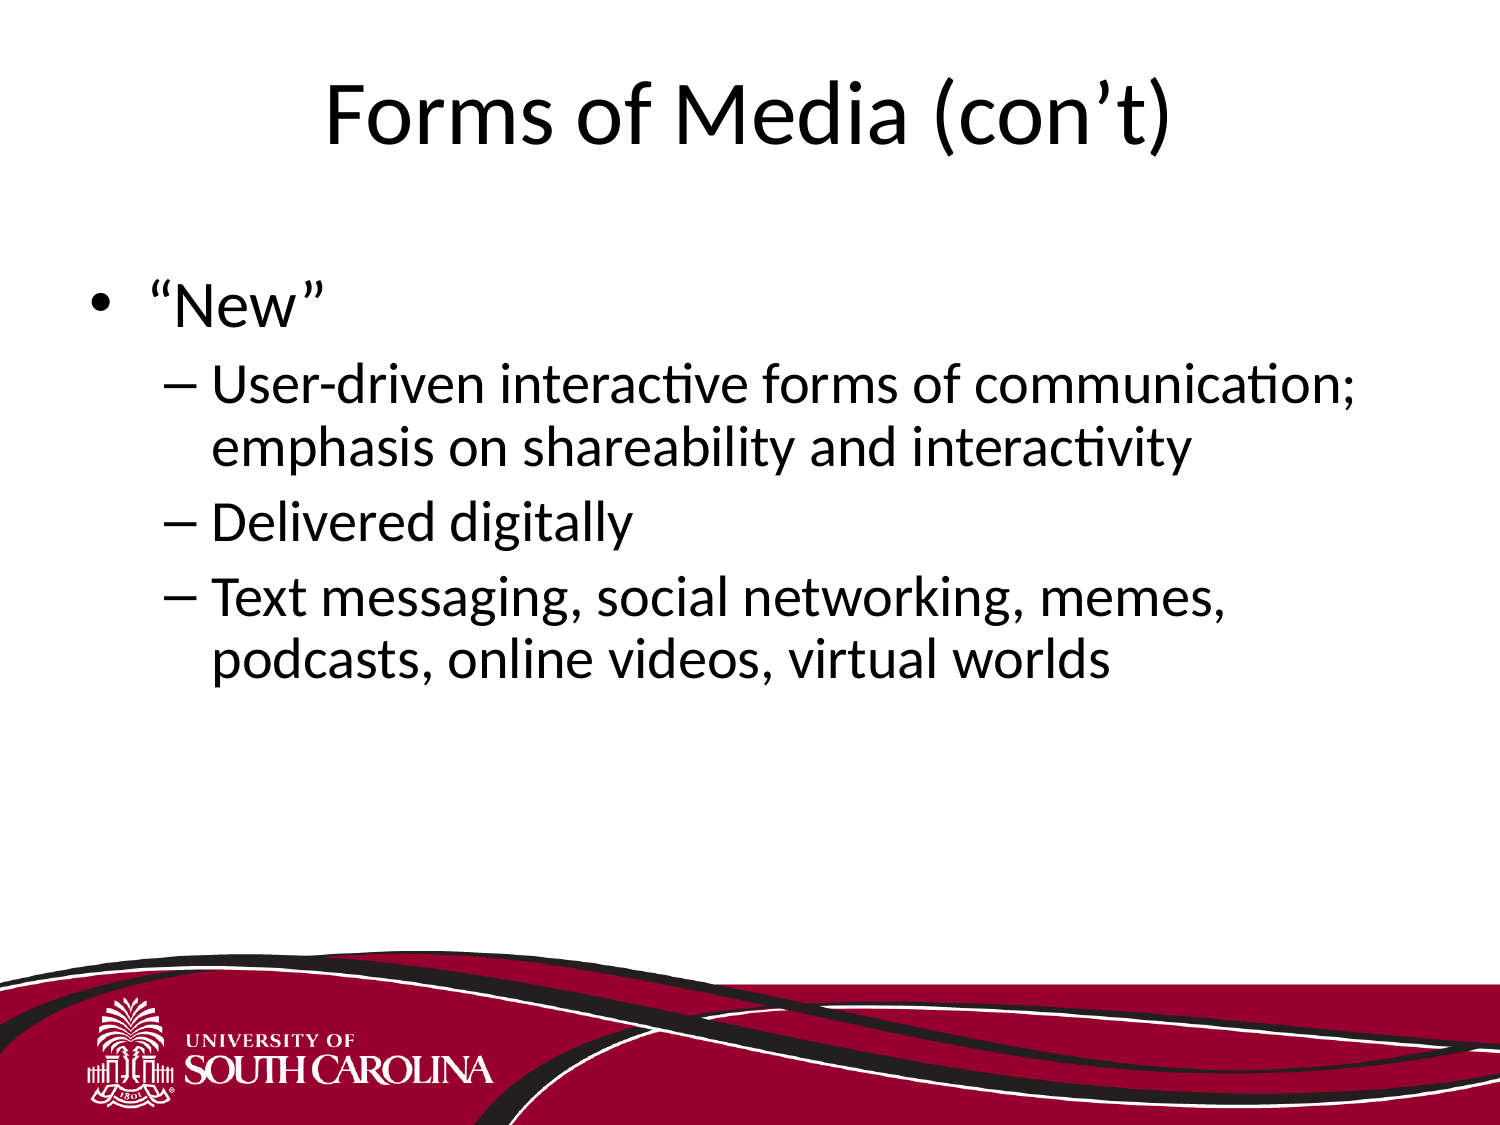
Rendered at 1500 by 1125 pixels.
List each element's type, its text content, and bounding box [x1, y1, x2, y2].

picture [0, 951, 1500, 1125]
title Forms of Media (con’t) [75, 45, 1425, 233]
list “New” User-driven interactive forms of communication; emphasis on shareability and interactivity Delivered digitally Text messaging, social networking, memes, podcasts, online videos, virtual worlds [75, 262, 1425, 899]
